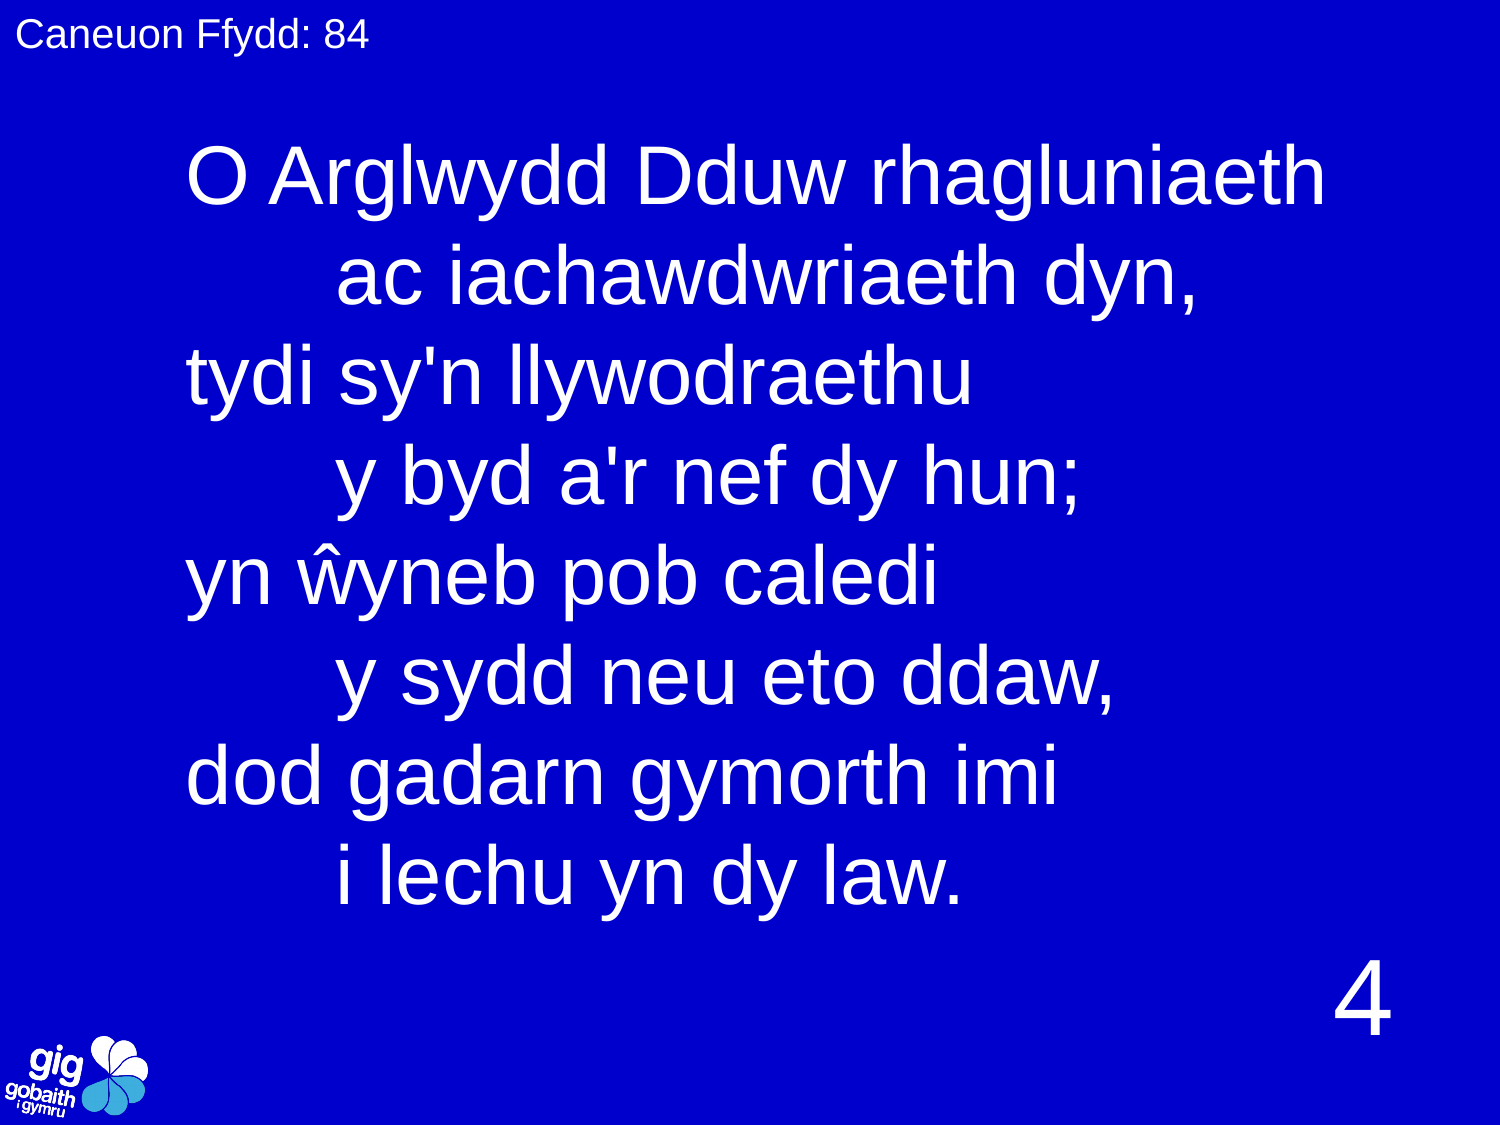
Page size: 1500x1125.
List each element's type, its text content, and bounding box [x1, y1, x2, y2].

picture [5, 1036, 148, 1118]
text_box 4 [1318, 924, 1500, 1064]
text_box Caneuon Ffydd: 84 [0, 0, 579, 115]
text_box O Arglwydd Dduw rhagluniaeth ac iachawdwriaeth dyn, tydi sy'n llywodraethu y byd a'r nef dy hun; yn ŵyneb pob caledi y sydd neu eto ddaw, dod gadarn gymorth imi i lechu yn dy law. [171, 113, 1435, 929]
